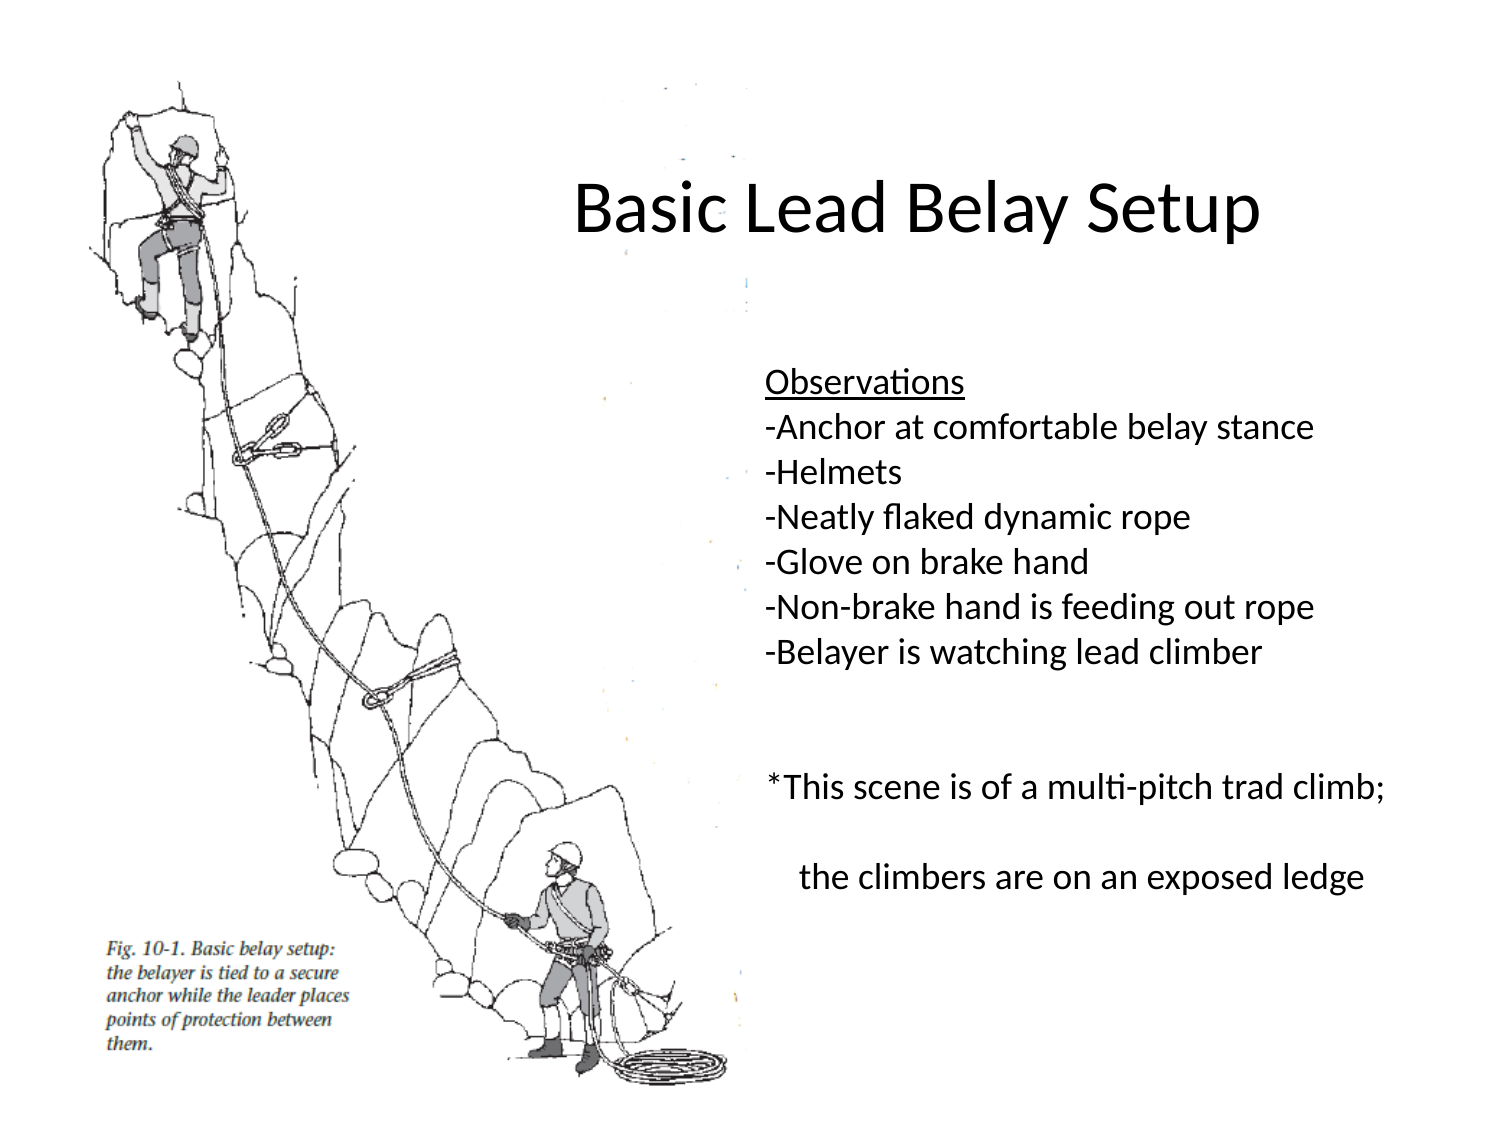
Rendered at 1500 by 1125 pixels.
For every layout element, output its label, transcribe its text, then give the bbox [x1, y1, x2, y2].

text_box Basic Lead Belay Setup [890, 149, 1363, 255]
text_box Observations -Anchor at comfortable belay stance -Helmets -Neatly flaked dynamic rope -Glove on brake hand -Non-brake hand is feeding out rope -Belayer is watching lead climber *This scene is of a multi-pitch trad climb; the climbers are on an exposed ledge [890, 349, 1413, 1085]
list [62, 37, 886, 1090]
